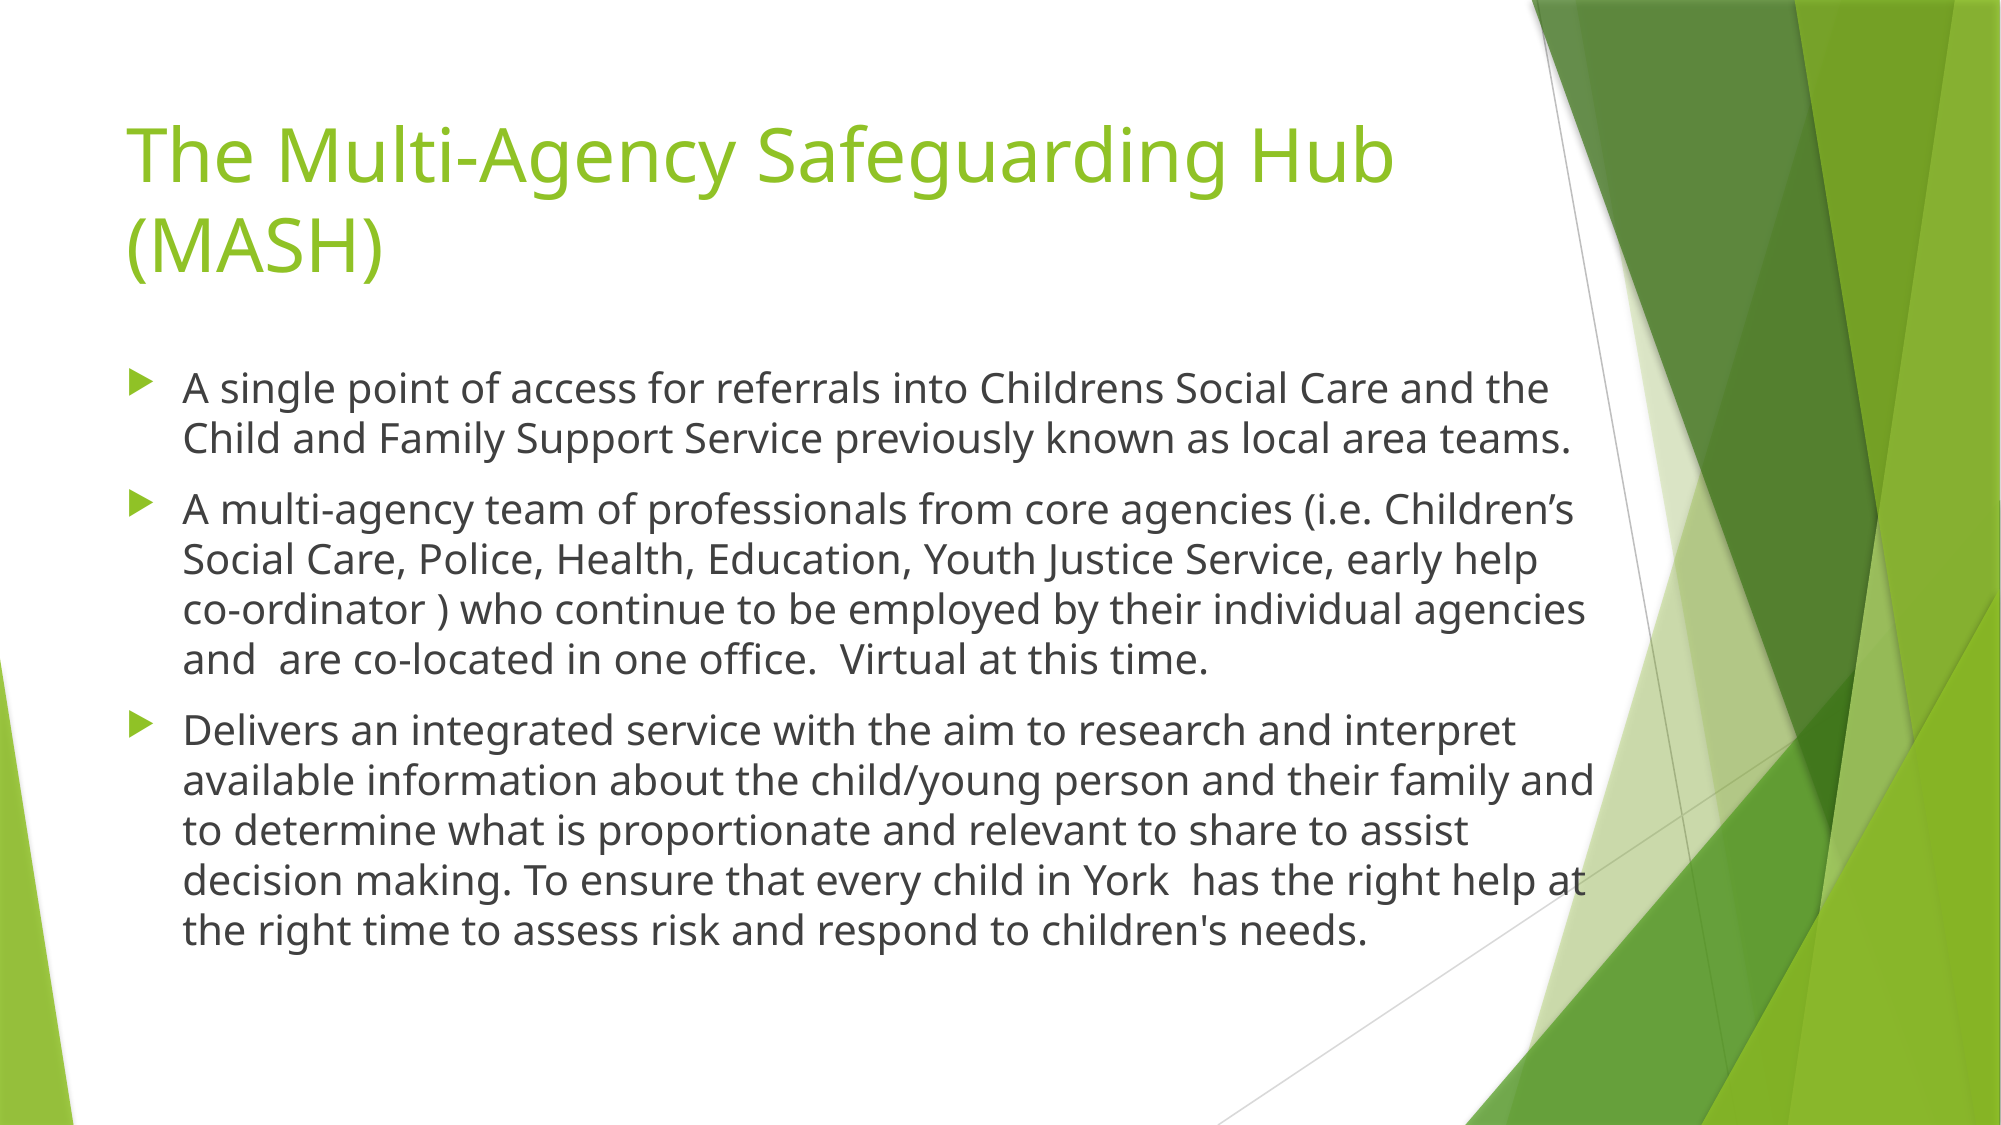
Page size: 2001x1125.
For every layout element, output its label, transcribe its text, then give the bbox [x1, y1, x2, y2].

title The Multi-Agency Safeguarding Hub (MASH) [111, 99, 1522, 317]
list A single point of access for referrals into Childrens Social Care and the Child and Family Support Service previously known as local area teams. A multi-agency team of professionals from core agencies (i.e. Children’s Social Care, Police, Health, Education, Youth Justice Service, early help co-ordinator ) who continue to be employed by their individual agencies and are co-located in one office. Virtual at this time. Delivers an integrated service with the aim to research and interpret available information about the child/young person and their family and to determine what is proportionate and relevant to share to assist decision making. To ensure that every child in York has the right help at the right time to assess risk and respond to children's needs. [111, 354, 1617, 1070]
